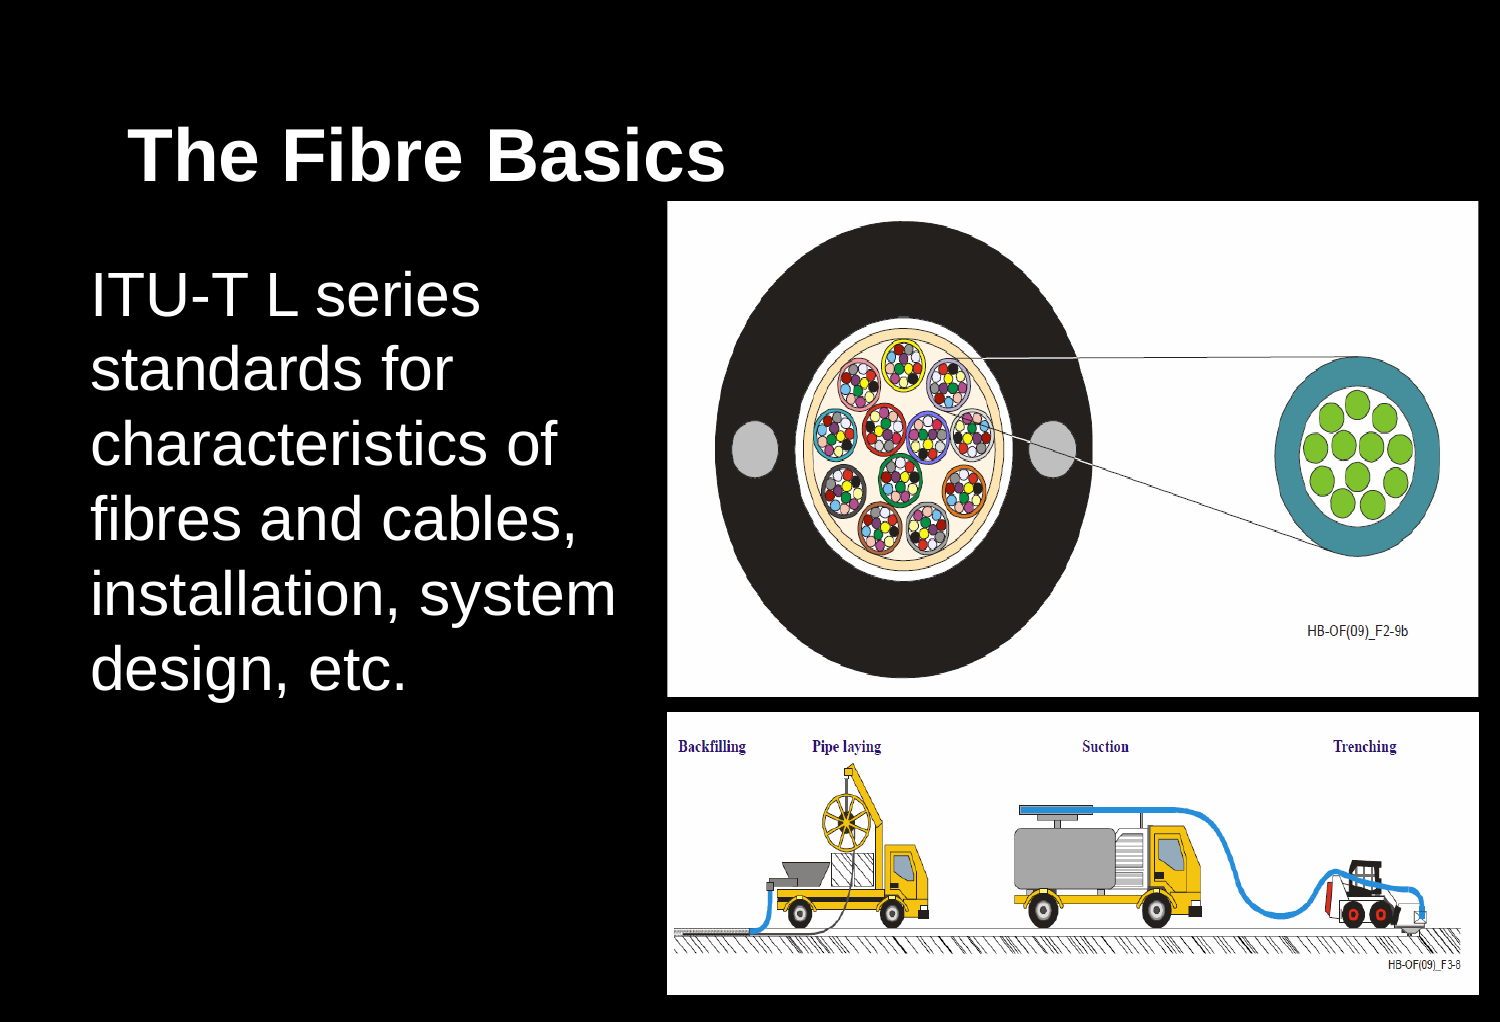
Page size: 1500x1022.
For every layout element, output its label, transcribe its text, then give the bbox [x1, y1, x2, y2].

title The Fibre Basics [75, 40, 1425, 212]
picture [666, 712, 1479, 995]
list ITU-T L series standards for characteristics of fibres and cables, installation, system design, etc. [75, 238, 731, 979]
picture [666, 200, 1479, 698]
